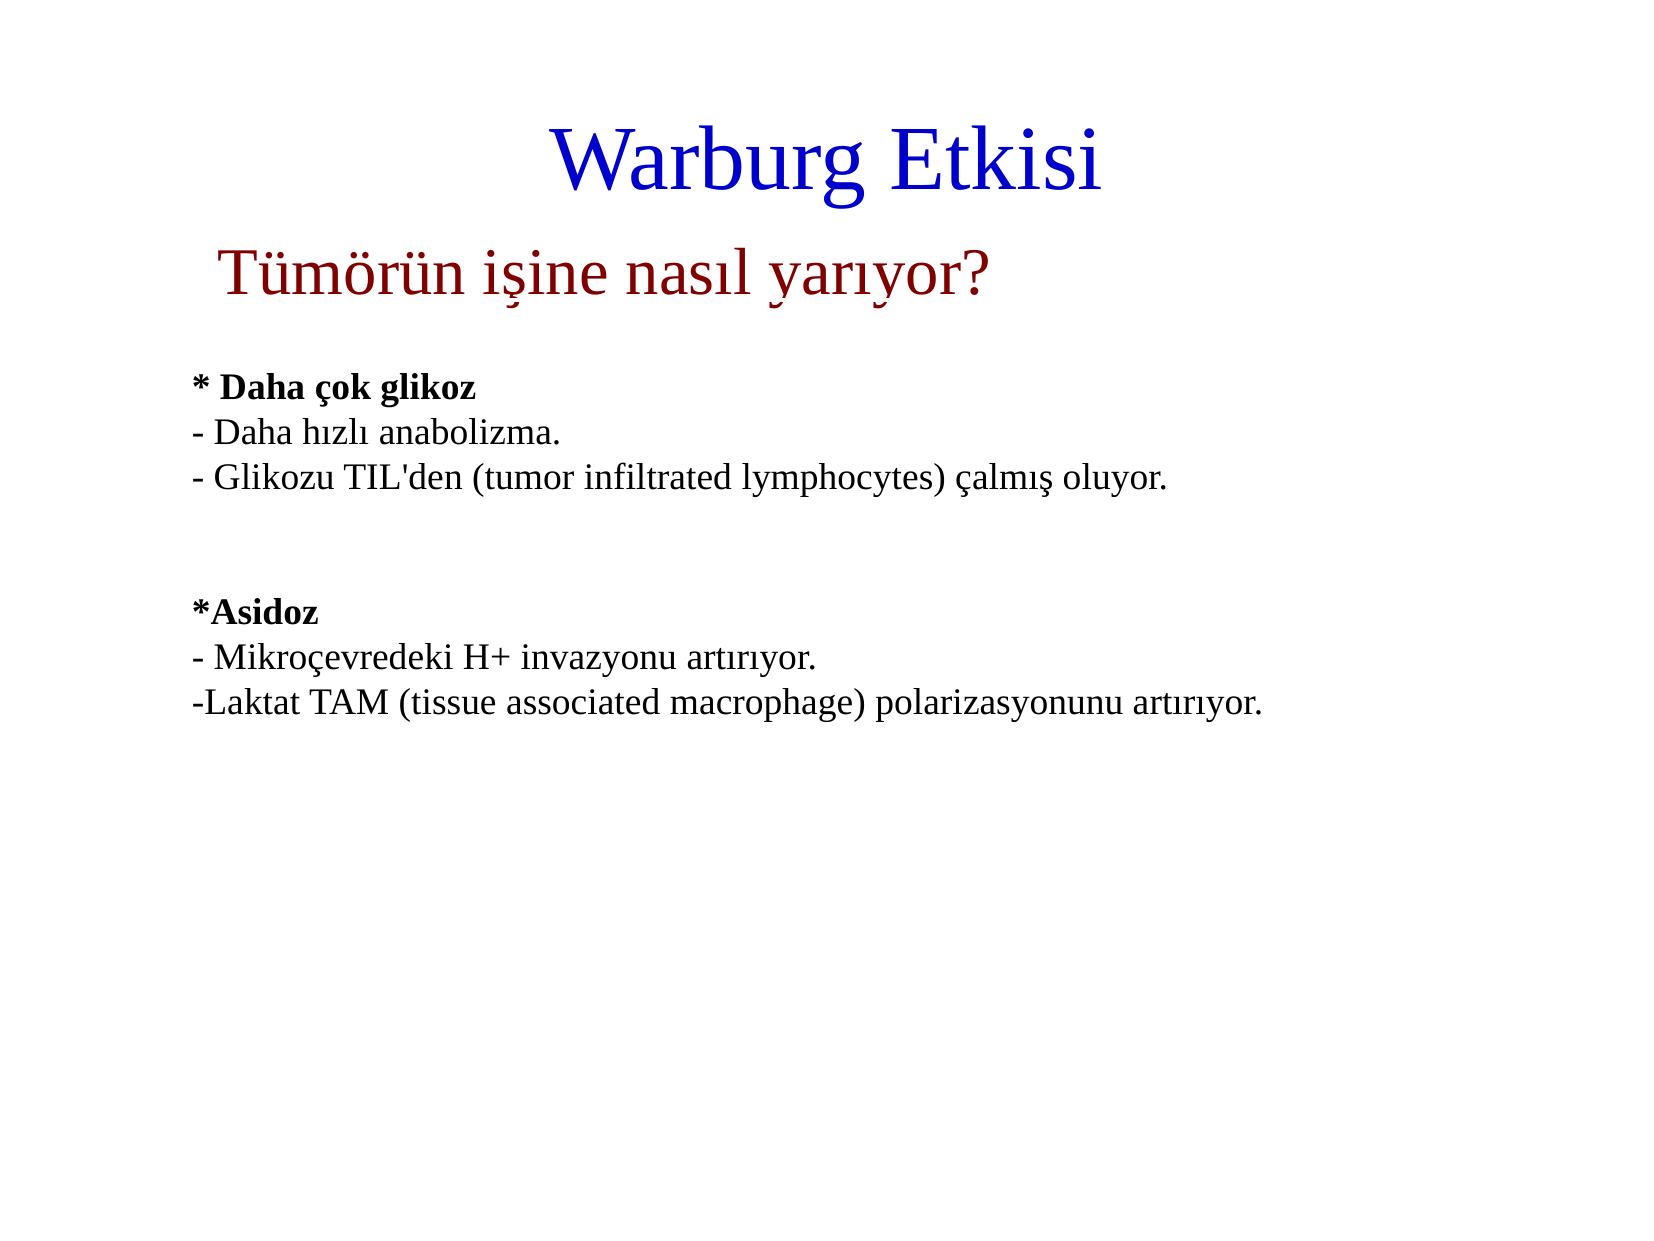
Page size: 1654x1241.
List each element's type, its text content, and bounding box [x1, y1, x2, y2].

text_box Warburg Etkisi [82, 49, 1571, 147]
text_box Tümörün işine nasıl yarıyor? [29, 147, 1654, 867]
text_box * Daha çok glikoz - Daha hızlı anabolizma. - Glikozu TIL'den (tumor infiltrated lymphocytes) çalmış oluyor. *Asidoz - Mikroçevredeki H+ invazyonu artırıyor. -Laktat TAM (tissue associated macrophage) polarizasyonunu artırıyor. [177, 354, 1595, 1177]
